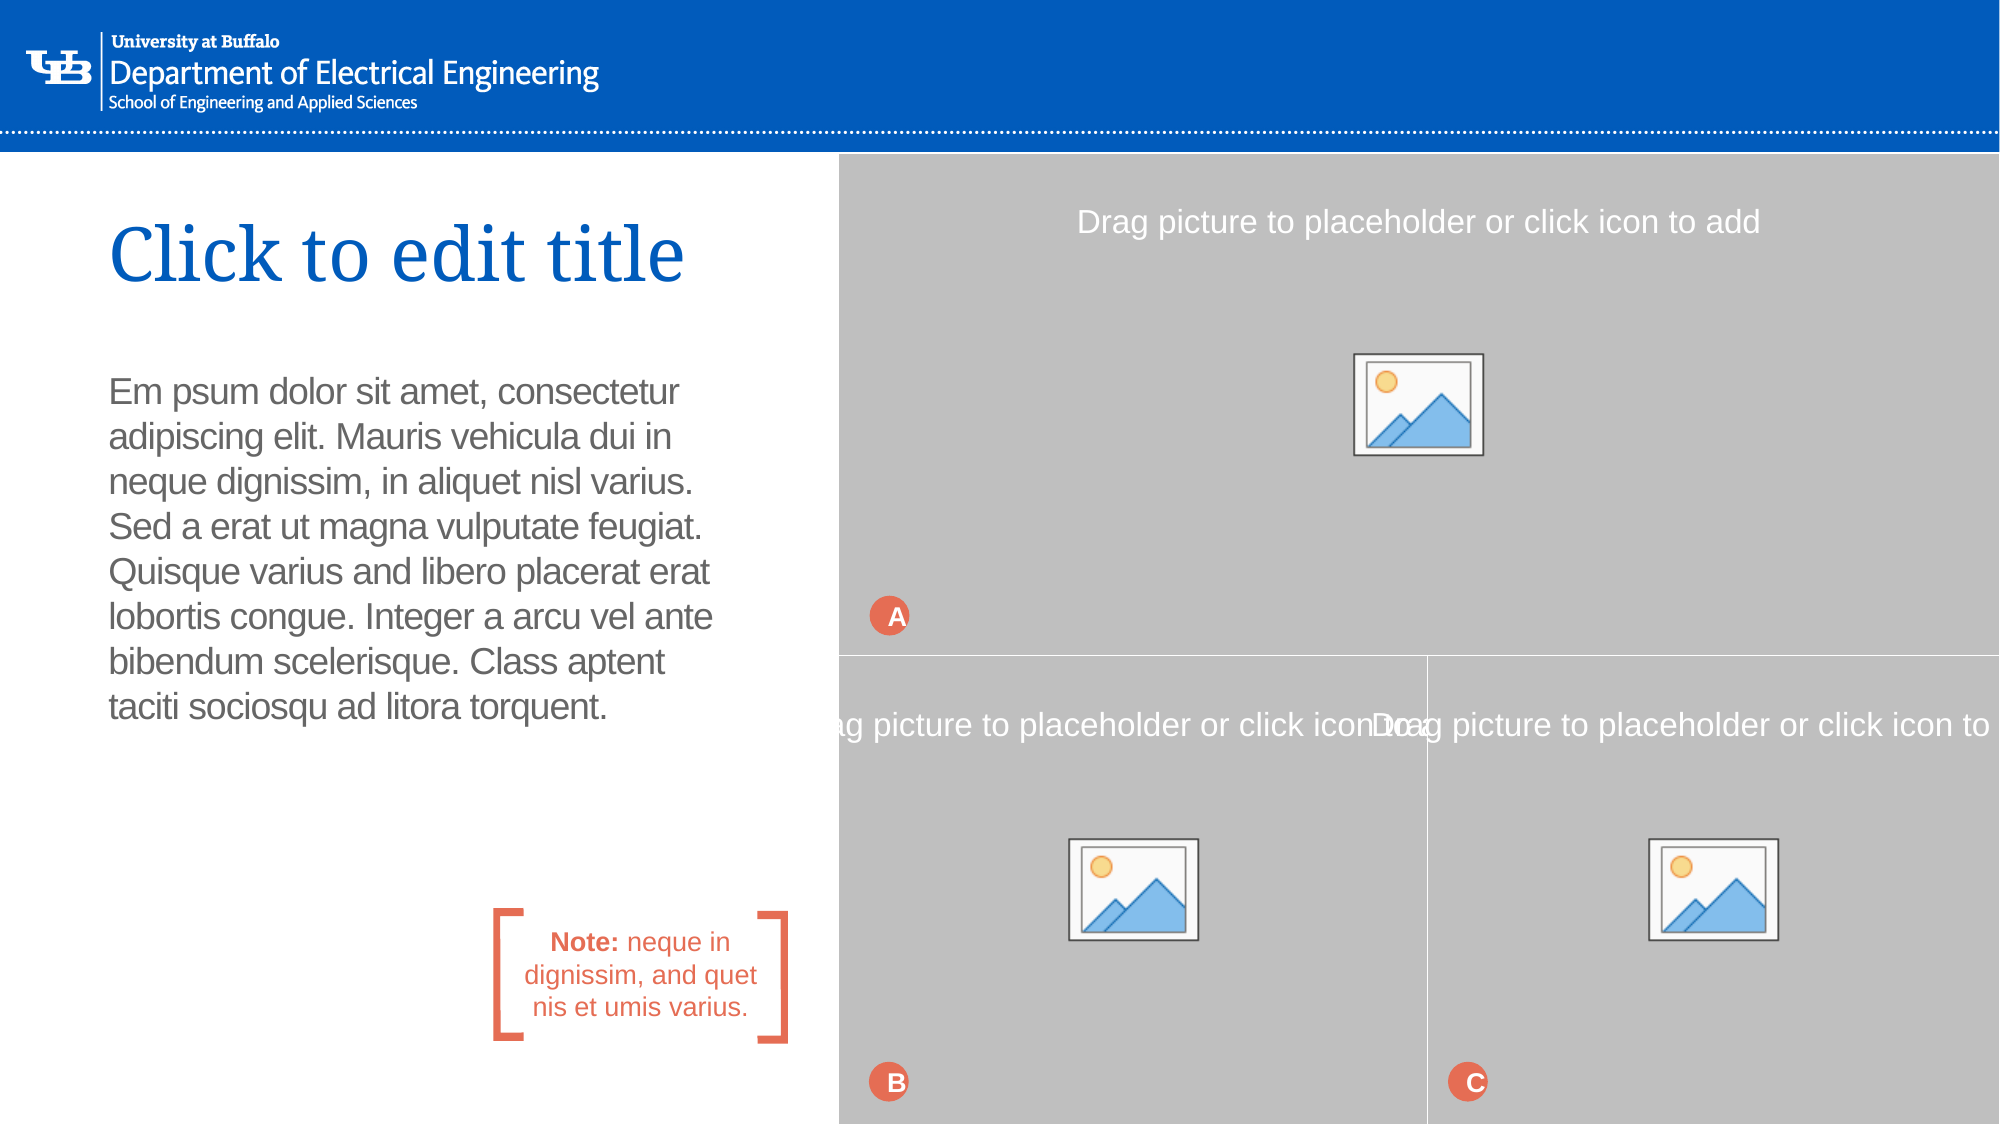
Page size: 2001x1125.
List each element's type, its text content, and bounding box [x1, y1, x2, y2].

title Click to edit title [93, 216, 794, 335]
text_box [757, 910, 788, 1044]
picture [0, 0, 2000, 1125]
list Em psum dolor sit amet, consectetur adipiscing elit. Mauris vehicula dui in neque dignissim, in aliquet nisl varius. Sed a erat ut magna vulputate feugiat. Quisque varius and libero placerat erat lobortis congue. Integer a arcu vel ante bibendum scelerisque. Class aptent taciti sociosqu ad litora torquent. [93, 359, 750, 814]
text_box Note: neque in dignissim, and quet nis et umis varius. [494, 917, 787, 1030]
text_box [493, 907, 524, 1041]
